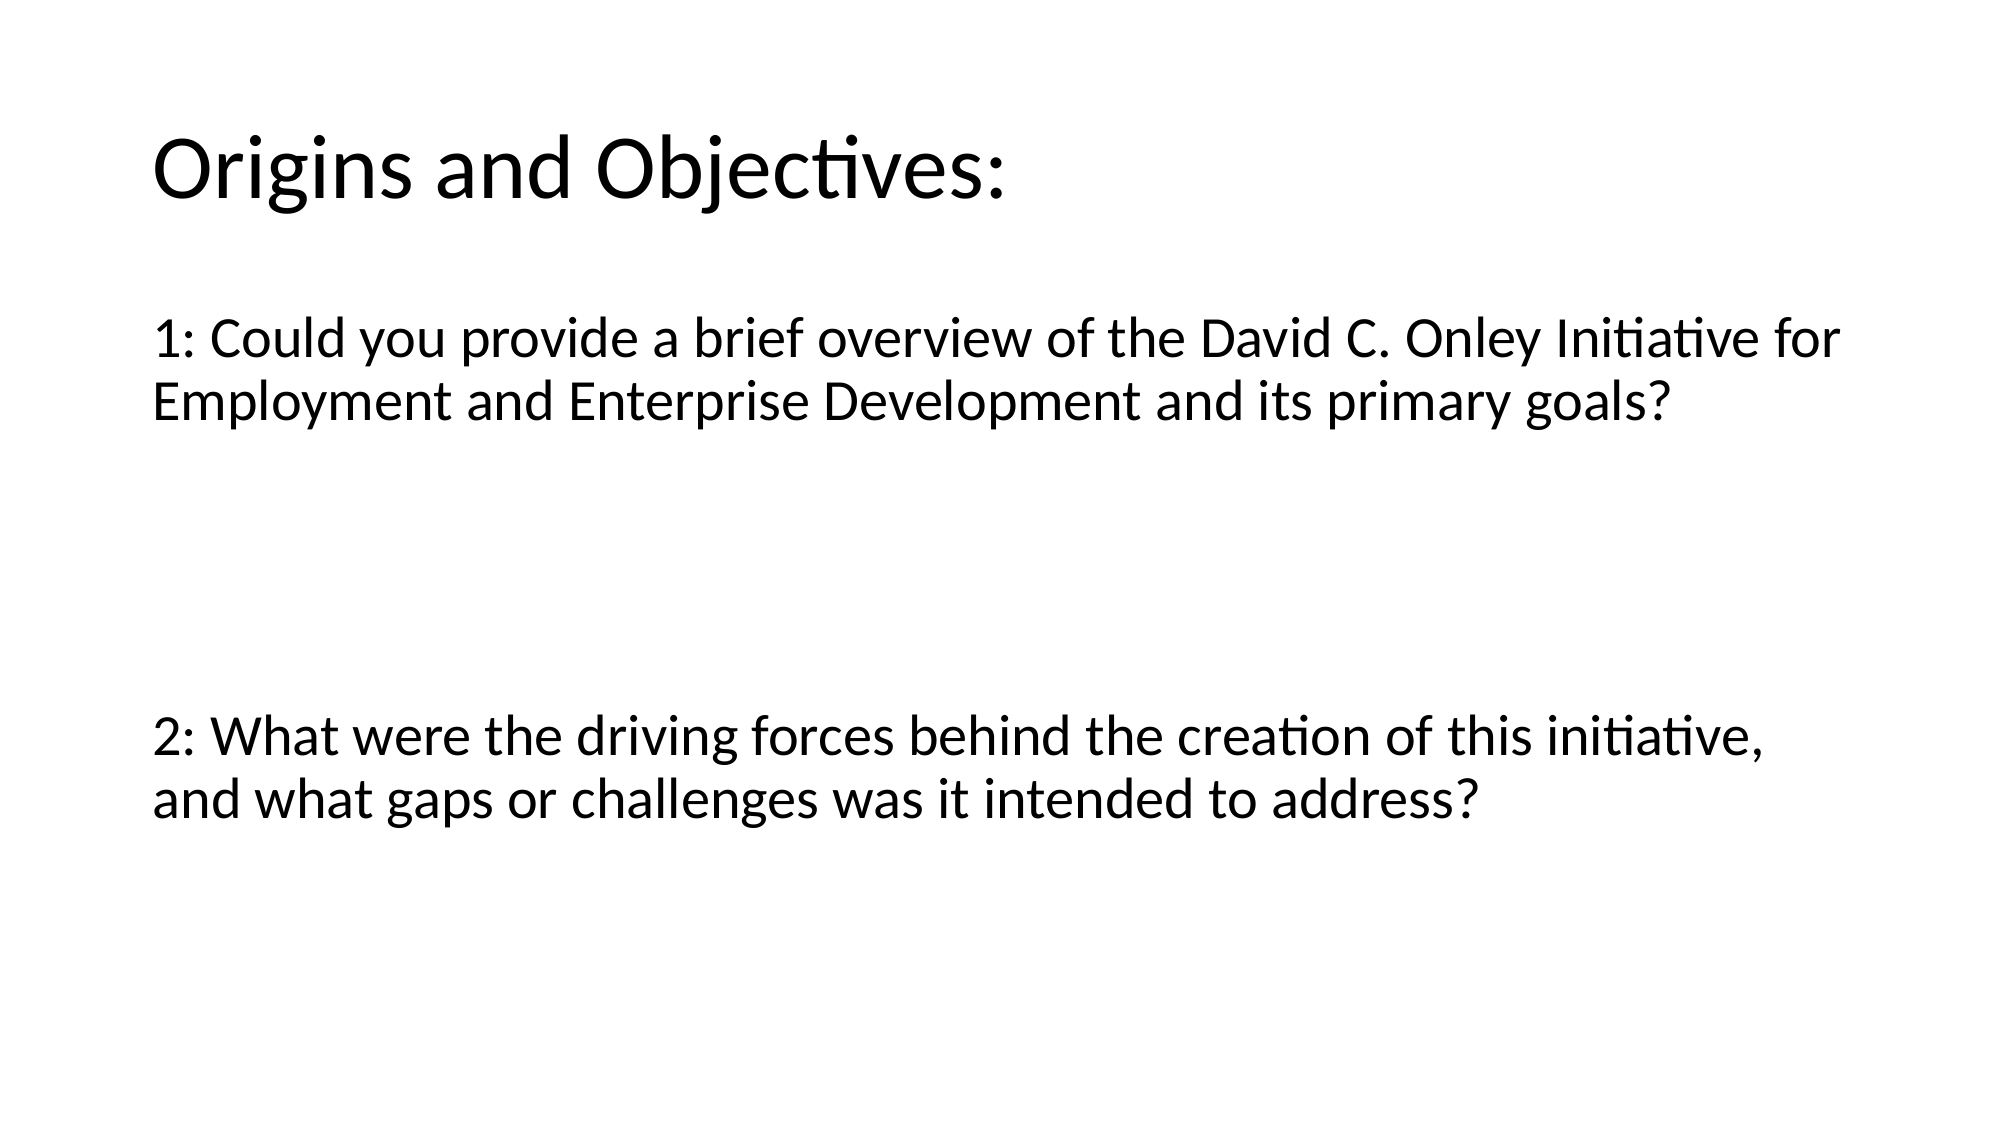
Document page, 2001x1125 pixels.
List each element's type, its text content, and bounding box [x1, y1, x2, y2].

title Origins and Objectives: [137, 59, 1863, 278]
list 1: Could you provide a brief overview of the David C. Onley Initiative for Employment and Enterprise Development and its primary goals? 2: What were the driving forces behind the creation of this initiative, and what gaps or challenges was it intended to address? [137, 299, 1863, 1014]
